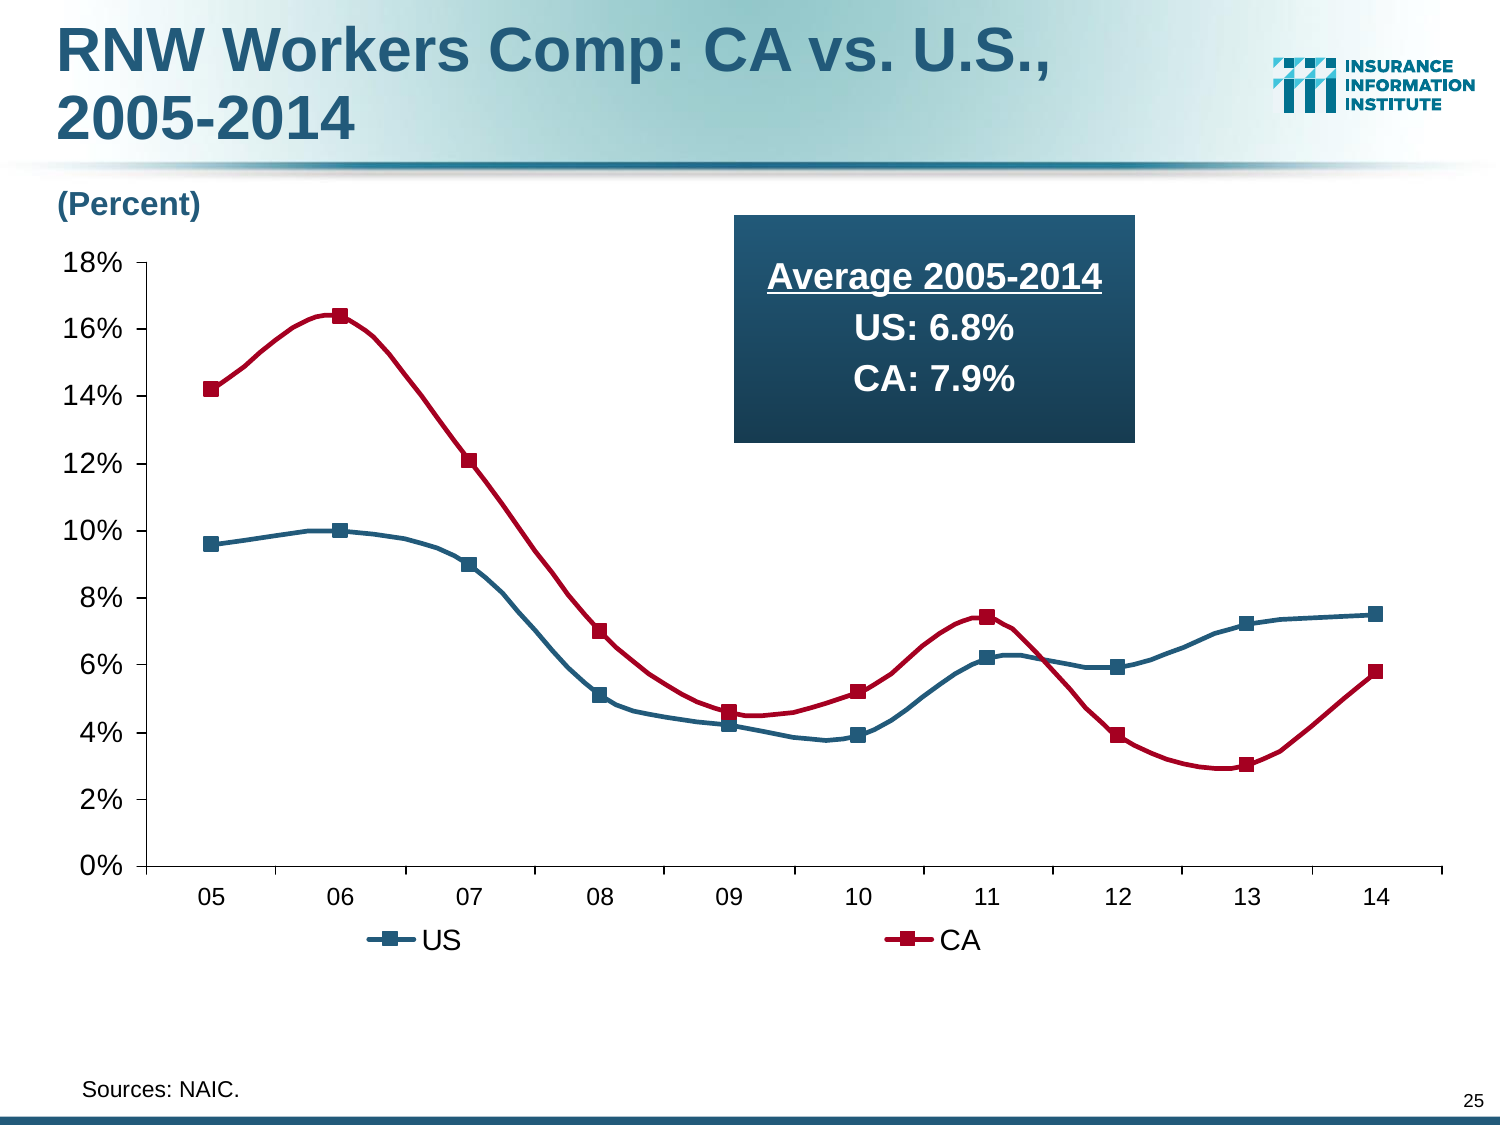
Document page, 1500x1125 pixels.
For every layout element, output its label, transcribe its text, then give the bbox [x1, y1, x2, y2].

text_box Sources: NAIC. [0, 1077, 1242, 1125]
picture [0, 0, 1500, 189]
text_box 25 [1410, 1091, 1485, 1111]
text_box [49, 212, 1456, 964]
text_box (Percent) [56, 186, 1406, 211]
title RNW Workers Comp: CA vs. U.S., 2005-2014 [48, 14, 1264, 157]
